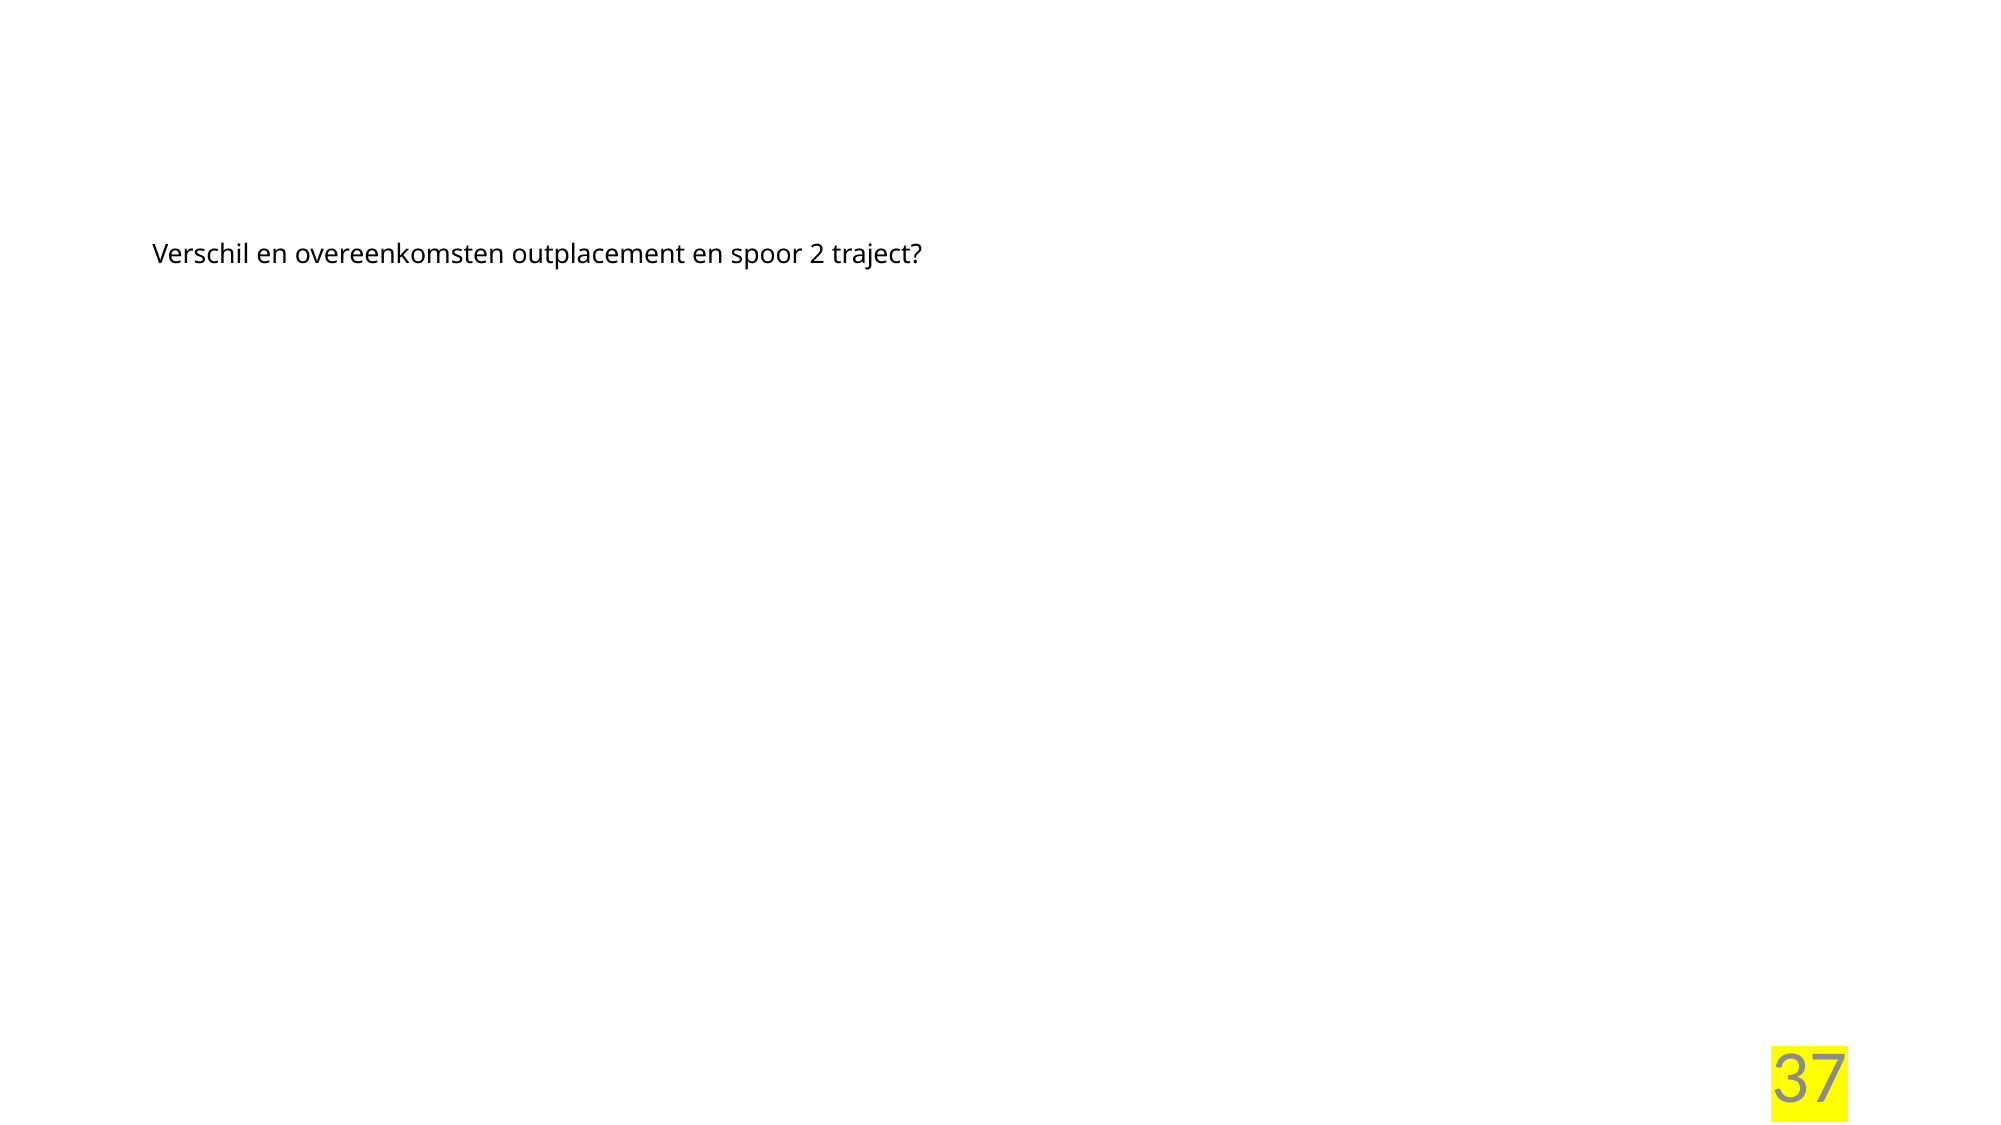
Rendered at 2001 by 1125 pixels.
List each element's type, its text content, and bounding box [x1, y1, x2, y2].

title Verschil en overeenkomsten outplacement en spoor 2 traject? [137, 59, 1863, 278]
slide_number 37 [1412, 1042, 1863, 1103]
